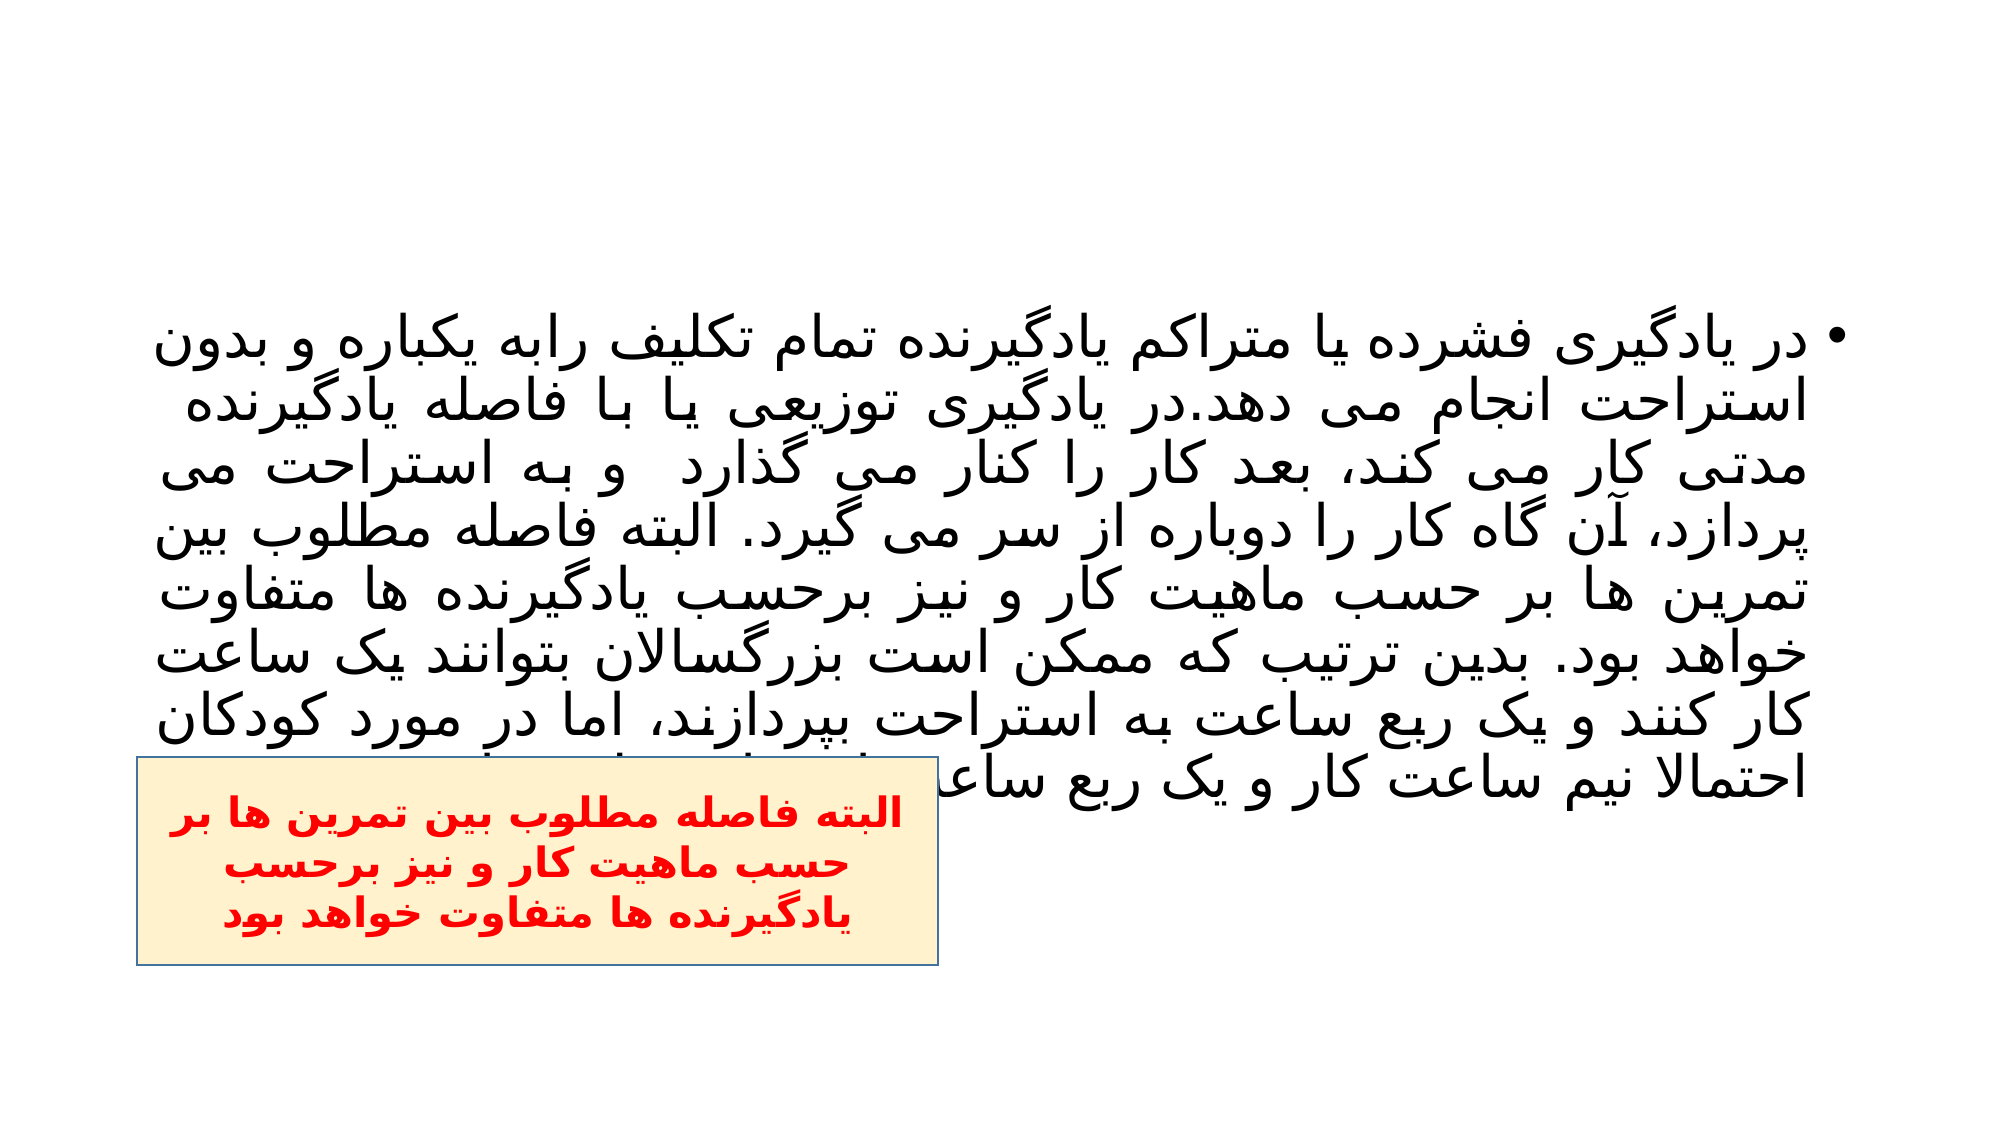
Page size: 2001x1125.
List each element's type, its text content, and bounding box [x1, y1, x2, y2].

list در یادگیری فشرده یا متراکم یادگیرنده تمام تکلیف رابه یکباره و بدون استراحت انجام می دهد.در یادگیری توزیعی یا با فاصله یادگیرنده مدتی کار می کند، بعد کار را کنار می گذارد و به استراحت می پردازد، آن گاه کار را دوباره از سر می گیرد. البته فاصله مطلوب بین تمرین ها بر حسب ماهیت کار و نیز برحسب یادگیرنده ها متفاوت خواهد بود. بدین ترتیب که ممکن است بزرگسالان بتوانند یک ساعت کار کنند و یک ربع ساعت به استراحت بپردازند، اما در مورد کودکان احتمالا نیم ساعت کار و یک ربع ساعت استراحت لازم باشد. [137, 299, 1863, 1014]
text_box البته فاصله مطلوب بین تمرین ها بر حسب ماهیت کار و نیز برحسب یادگیرنده ها متفاوت خواهد بود [136, 756, 939, 966]
